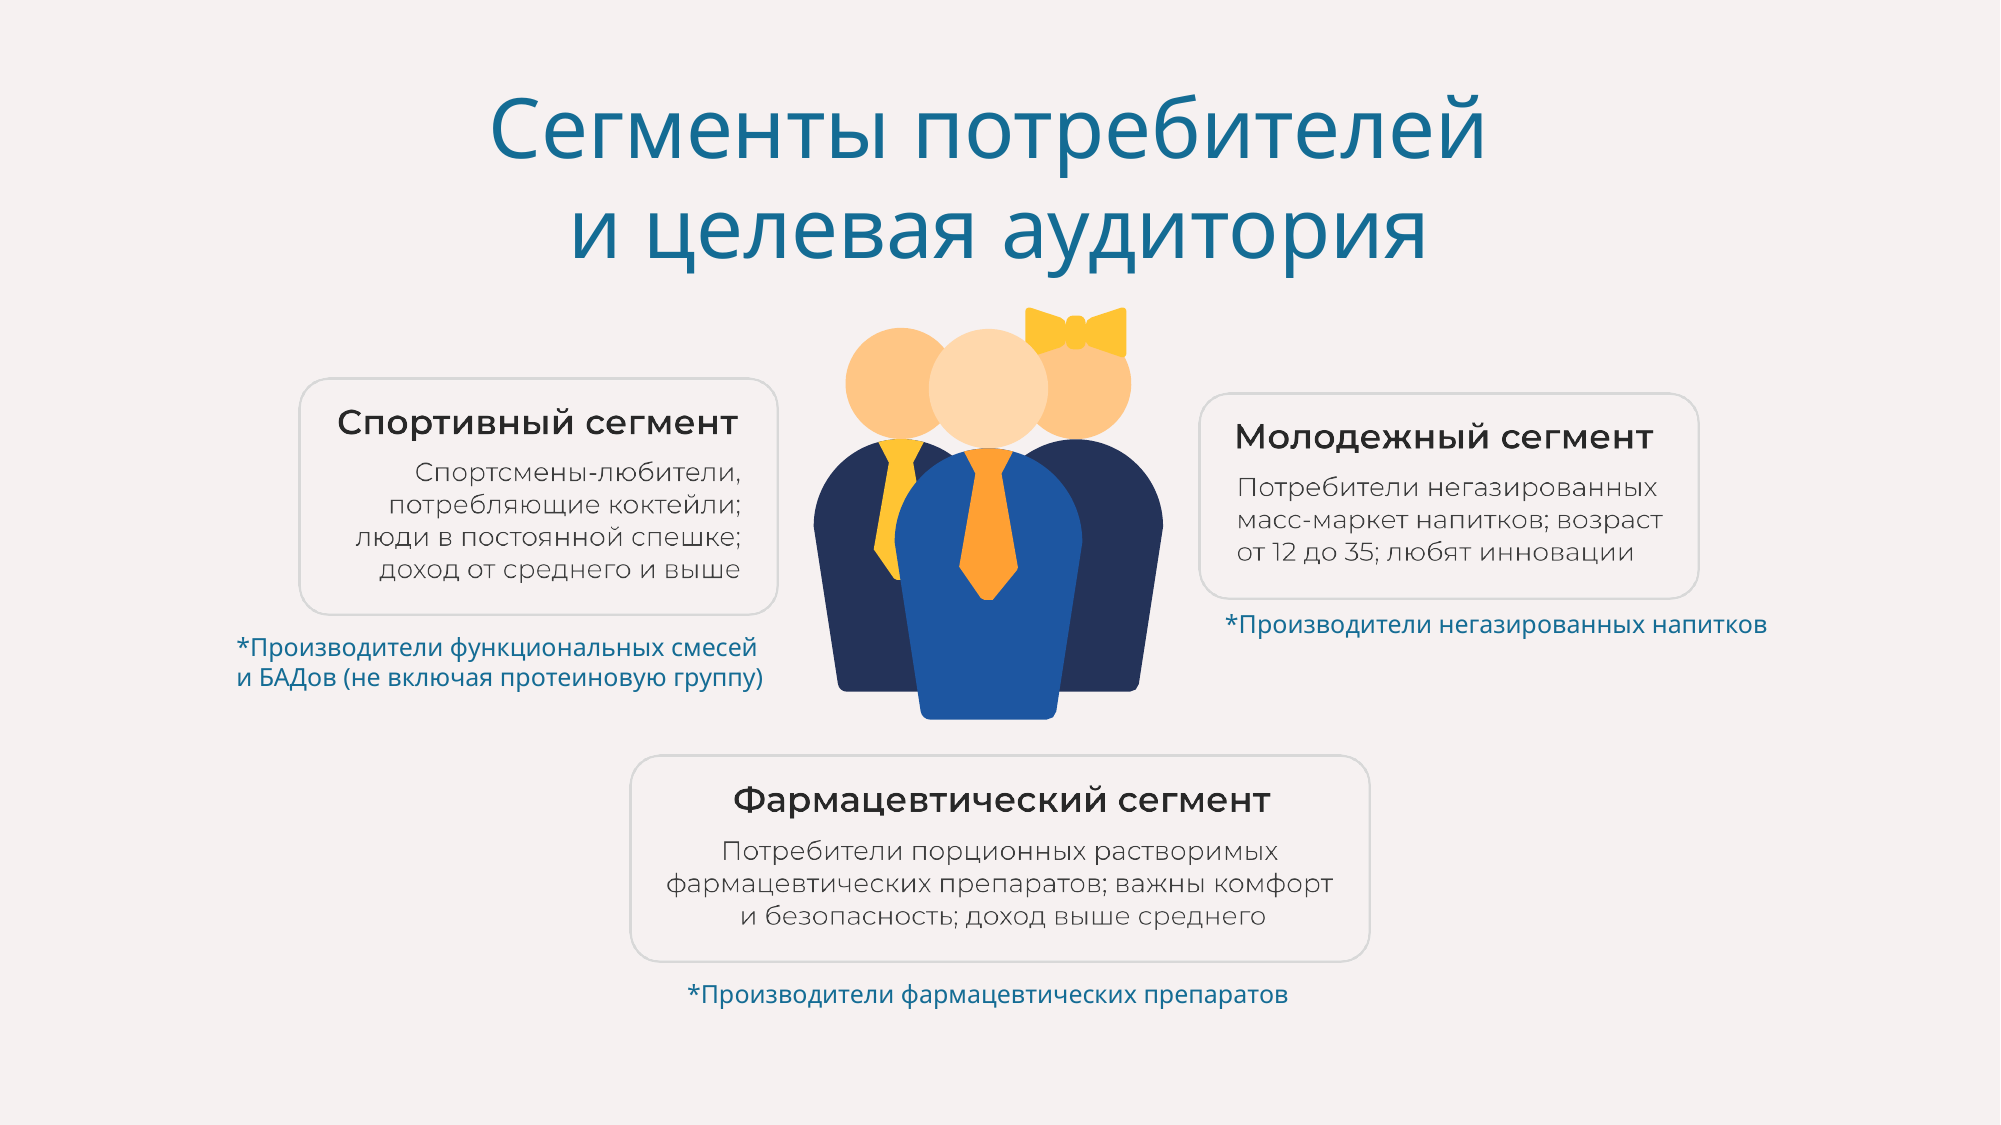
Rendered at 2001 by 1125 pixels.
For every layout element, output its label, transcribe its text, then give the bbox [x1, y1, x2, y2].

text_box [988, 307, 1164, 692]
picture [1198, 392, 1700, 600]
picture [298, 377, 779, 616]
text_box *Производители функциональных смесей и БАДов (не включая протеиновую группу) [221, 623, 837, 699]
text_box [894, 448, 1083, 720]
text_box *Производители фармацевтических препаратов [672, 971, 1305, 1016]
picture [629, 754, 1371, 963]
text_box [813, 327, 1049, 692]
text_box Сегменты потребителей и целевая аудитория [273, 68, 1727, 283]
text_box *Производители негазированных напитков [1210, 601, 1784, 646]
